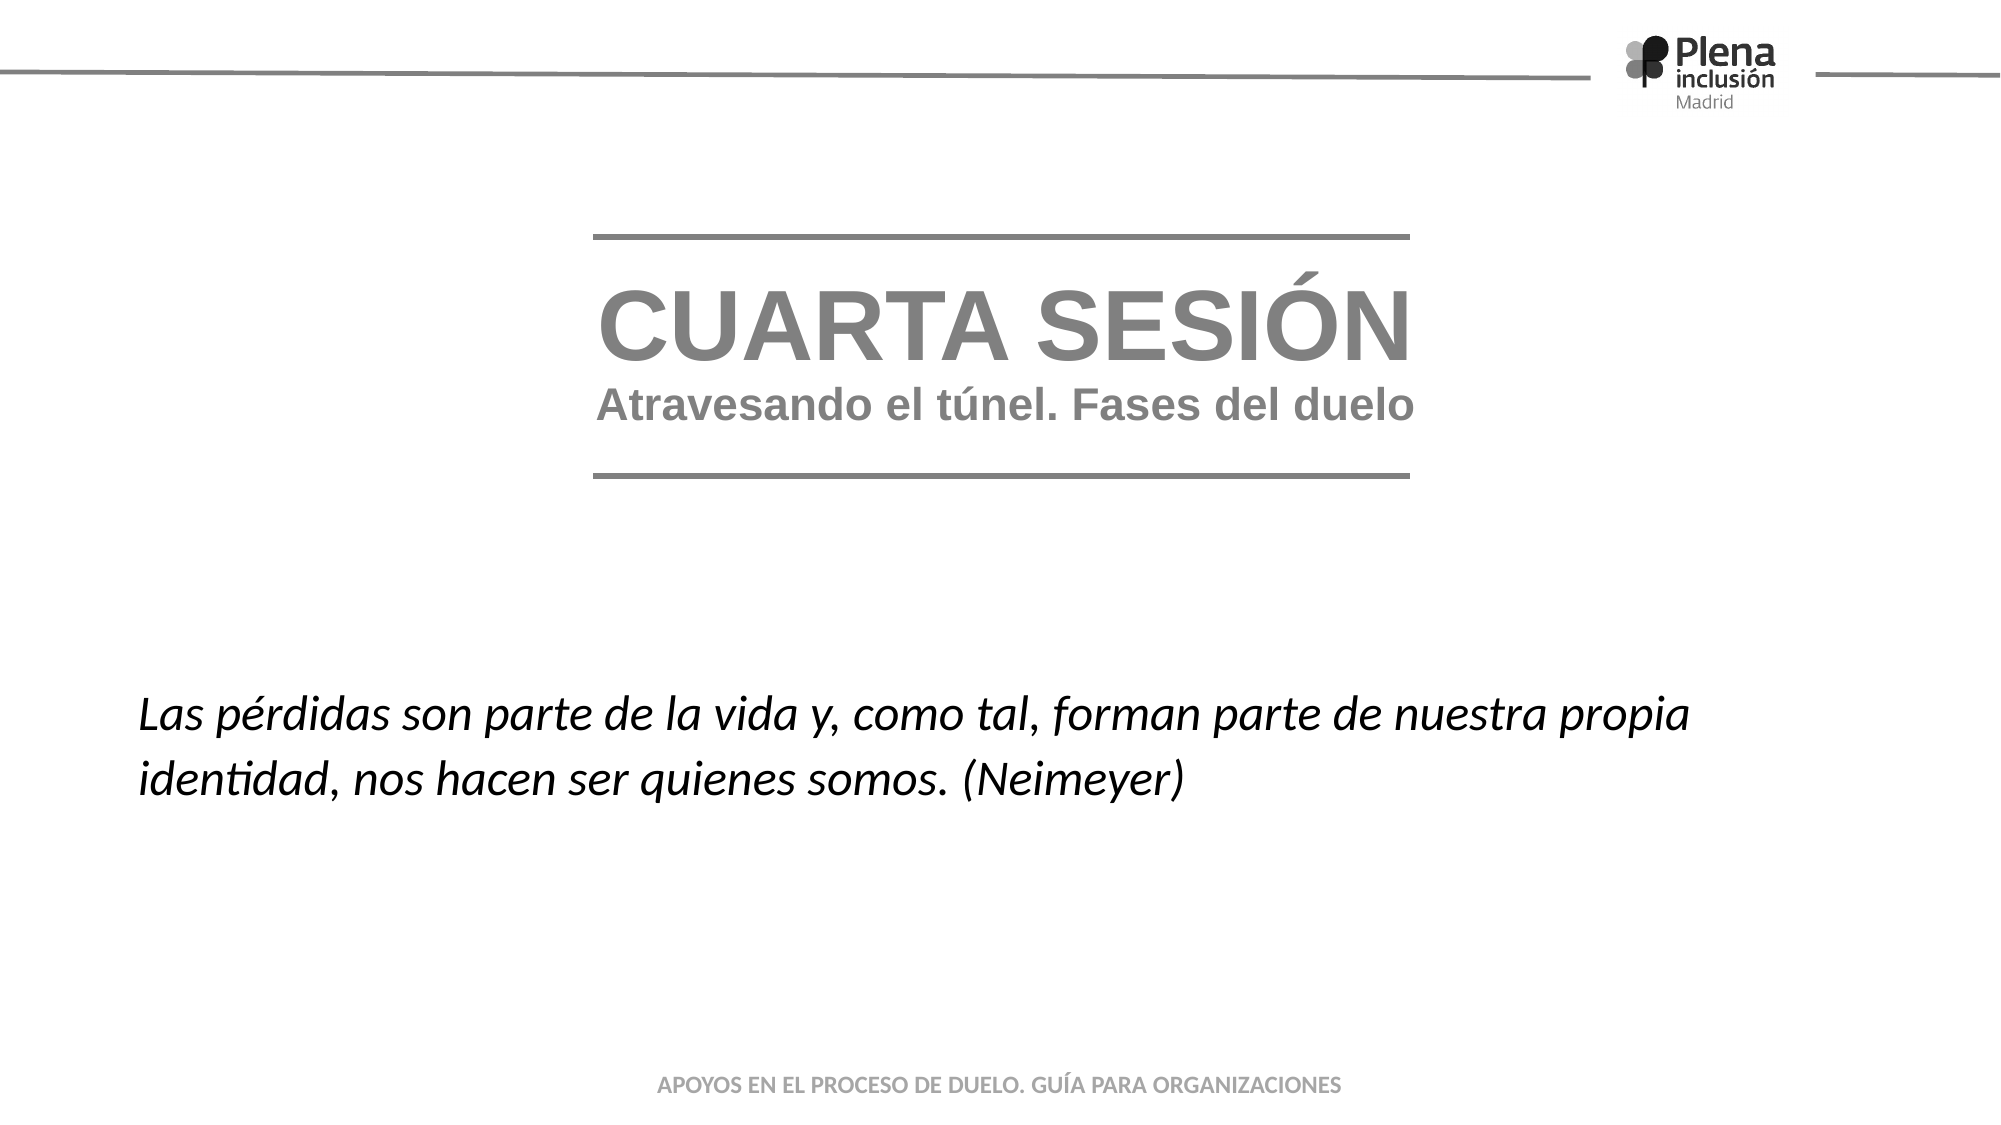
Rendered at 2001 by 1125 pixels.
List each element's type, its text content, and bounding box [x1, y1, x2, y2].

text_box Atravesando el túnel. Fases del duelo [143, 335, 1869, 476]
text_box Las pérdidas son parte de la vida y, como tal, forman parte de nuestra propia identidad, nos hacen ser quienes somos. (Neimeyer) [123, 669, 1910, 813]
text_box CUARTA SESIÓN [143, 258, 1869, 335]
picture [1617, 26, 1789, 117]
